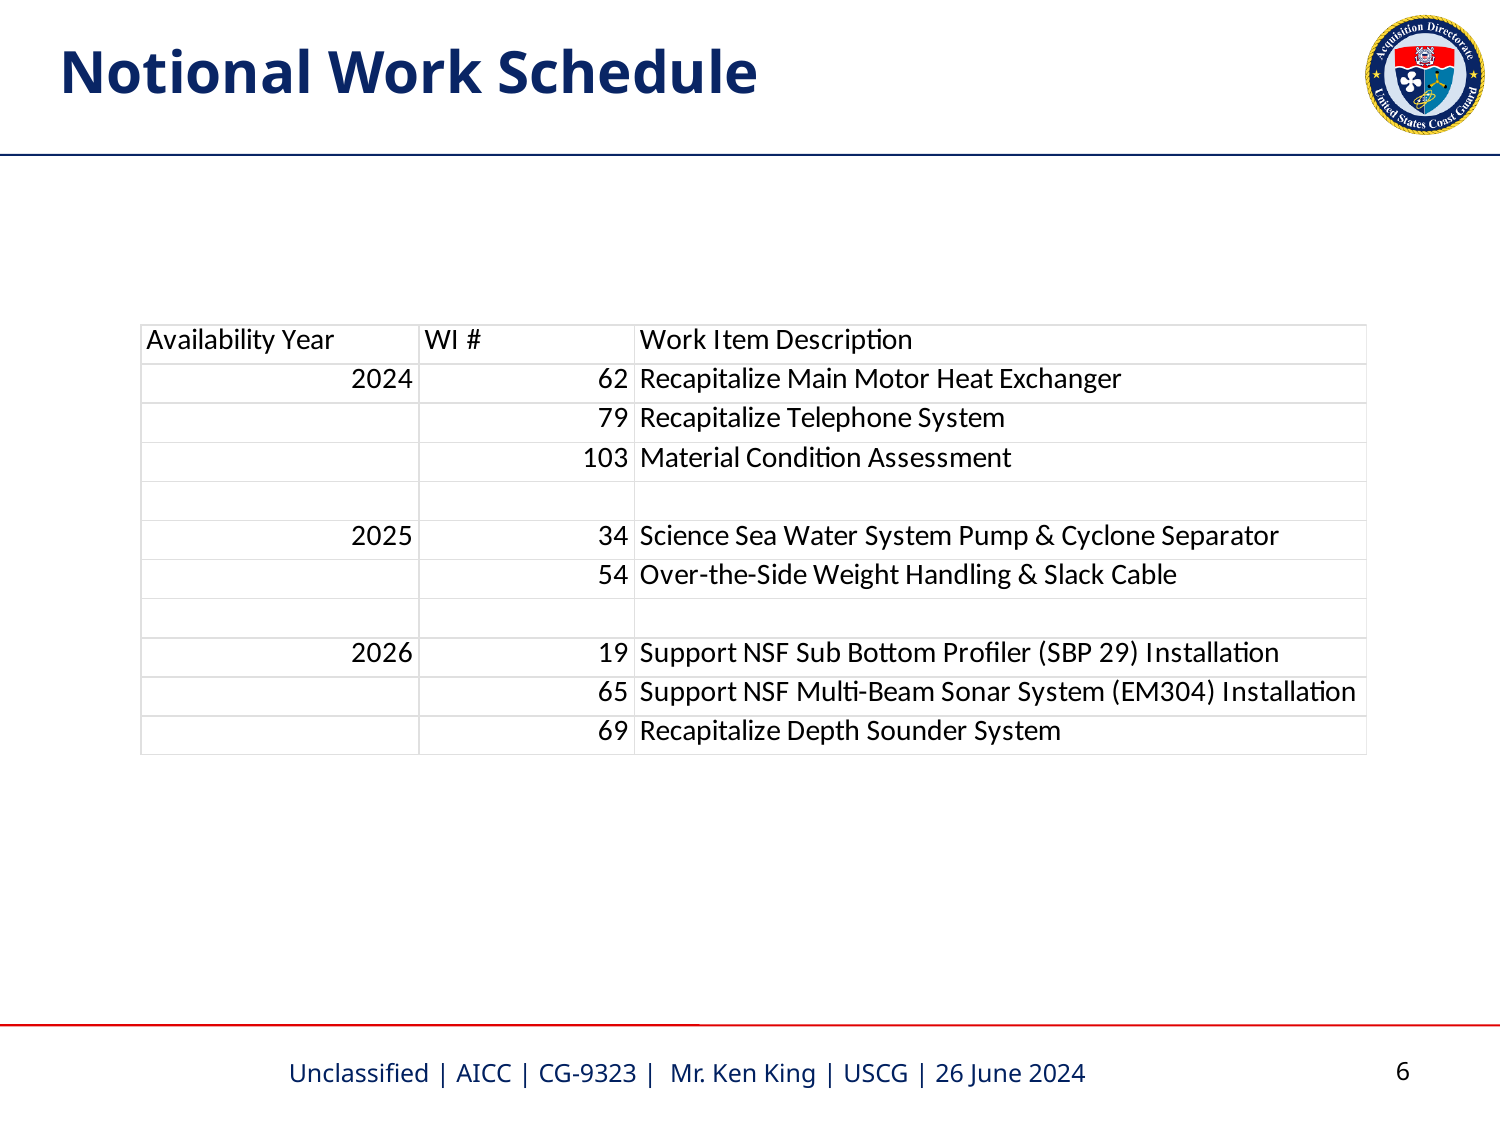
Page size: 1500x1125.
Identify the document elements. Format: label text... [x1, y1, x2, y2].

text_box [139, 324, 1369, 756]
title Notional Work Schedule [44, 0, 1455, 151]
footer Unclassified | AICC | CG-9323 | Mr. Ken King | USCG | 26 June 2024 [57, 1042, 1319, 1103]
slide_number 6 [1329, 1042, 1425, 1103]
picture [1455, 23, 1485, 127]
